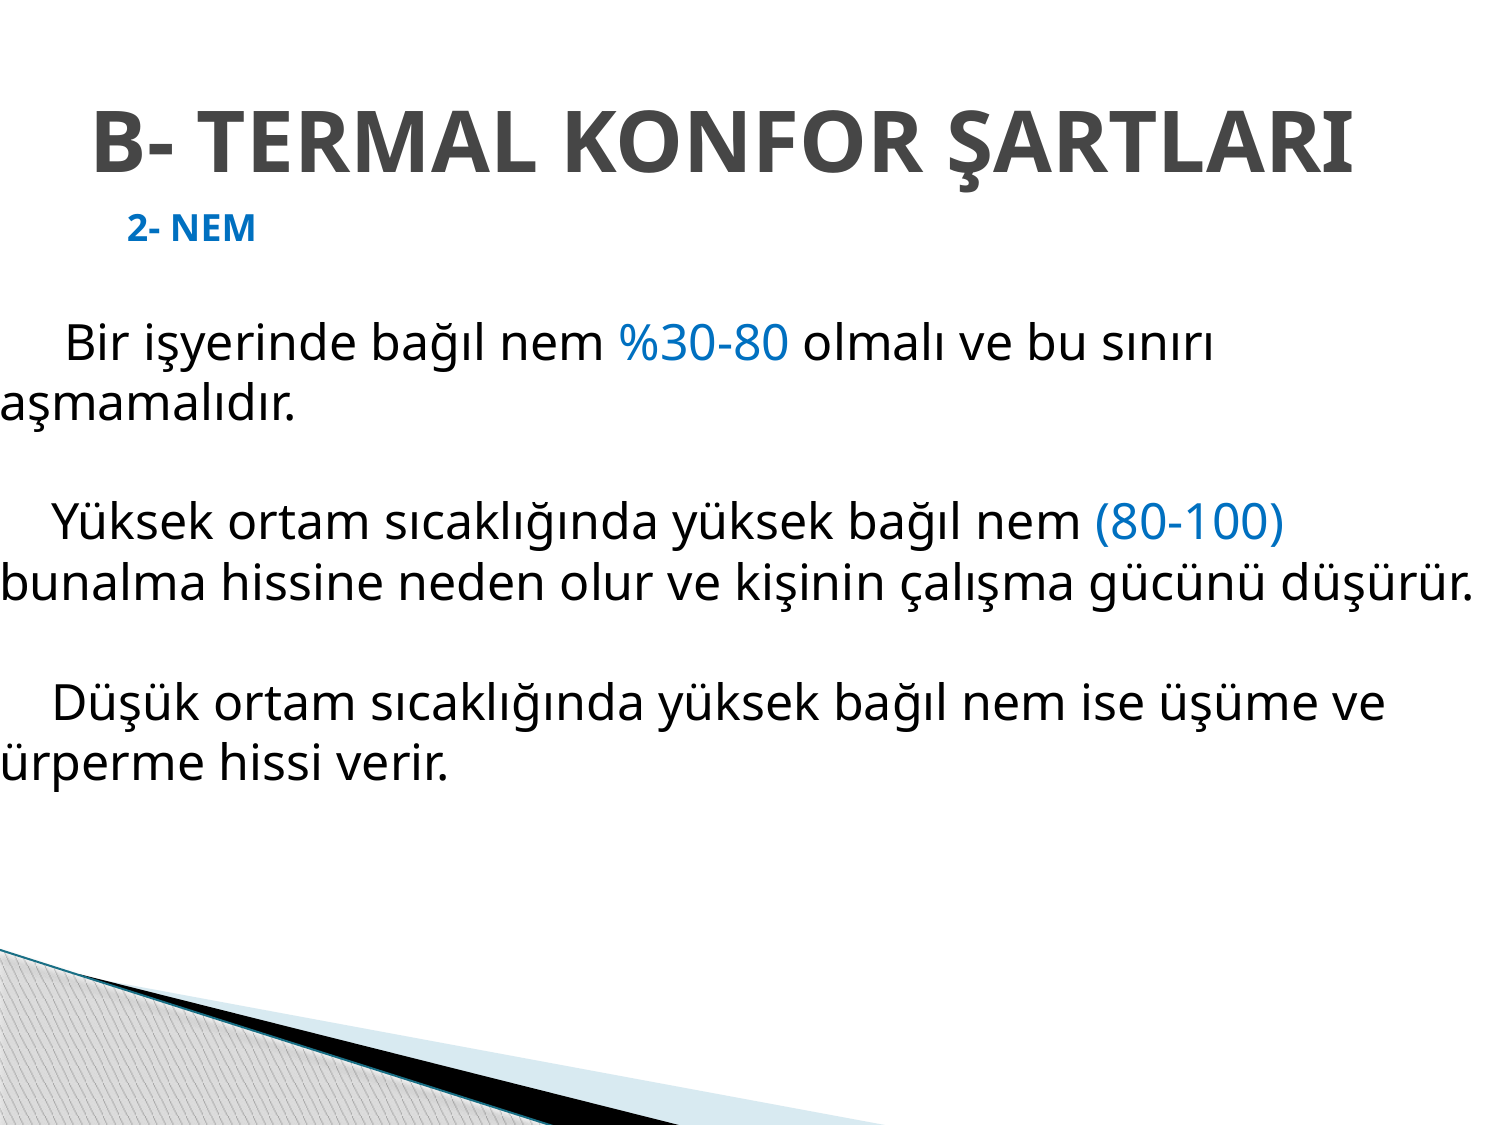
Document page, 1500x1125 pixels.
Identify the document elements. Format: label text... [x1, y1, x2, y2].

list Bir işyerinde bağıl nem %30-80 olmalı ve bu sınırı aşmamalıdır. Yüksek ortam sıcaklığında yüksek bağıl nem (80-100) bunalma hissine neden olur ve kişinin çalışma gücünü düşürür. Düşük ortam sıcaklığında yüksek bağıl nem ise üşüme ve ürperme hissi verir. [0, 302, 1500, 998]
text_box 2- NEM [112, 196, 656, 256]
title B- TERMAL KONFOR ŞARTLARI [75, 45, 1425, 233]
